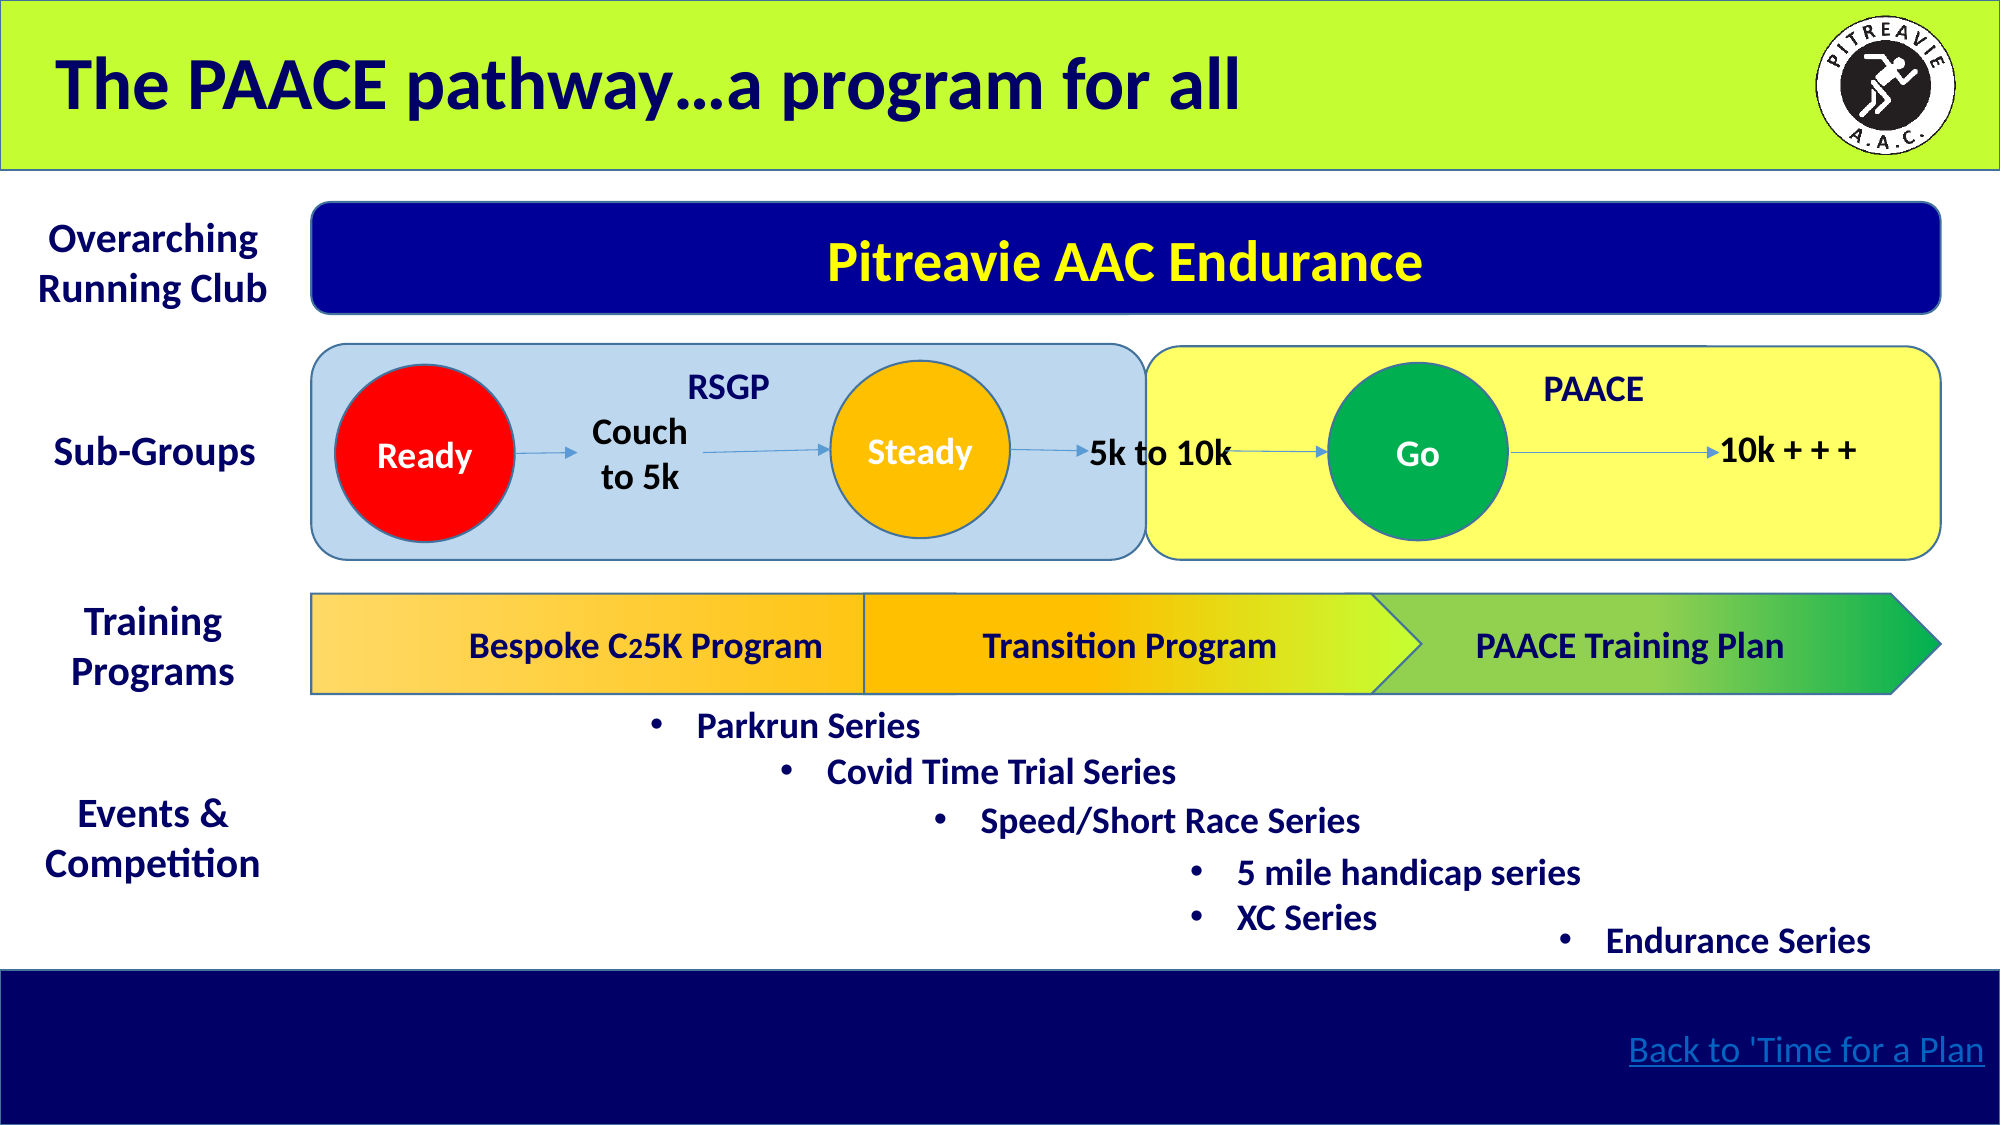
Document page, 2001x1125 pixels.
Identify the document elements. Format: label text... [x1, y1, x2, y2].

text_box 5k to 10k [1074, 420, 1248, 481]
text_box Sub-Groups [38, 416, 271, 482]
title The PAACE pathway…a program for all [40, 29, 1574, 140]
text_box Endurance Series [1544, 908, 1887, 969]
text_box Pitreavie AAC Endurance [310, 200, 1942, 316]
text_box Ready [334, 363, 516, 544]
picture [1807, 5, 1966, 165]
text_box Overarching Running Club [23, 203, 284, 319]
text_box Back to 'Time for a Plan [0, 969, 2000, 1125]
text_box Parkrun Series [635, 693, 936, 754]
text_box Covid Time Trial Series [765, 739, 1192, 800]
text_box Bespoke C25K Program [310, 592, 863, 696]
text_box PAACE [1145, 345, 1942, 561]
text_box PAACE Training Plan [1372, 592, 1943, 696]
text_box Couch to 5k [577, 400, 703, 505]
text_box Training Programs [56, 586, 250, 702]
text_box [703, 449, 831, 453]
text_box Speed/Short Race Series [918, 788, 1376, 848]
text_box RSGP [310, 342, 1148, 561]
text_box 10k + + + [1704, 418, 1872, 478]
text_box Events & Competition [30, 778, 276, 893]
text_box [0, 0, 2000, 171]
text_box Go [1327, 361, 1509, 542]
text_box Transition Program [863, 592, 1423, 696]
text_box 5 mile handicap series XC Series [1175, 840, 1597, 946]
text_box Steady [829, 359, 1012, 540]
